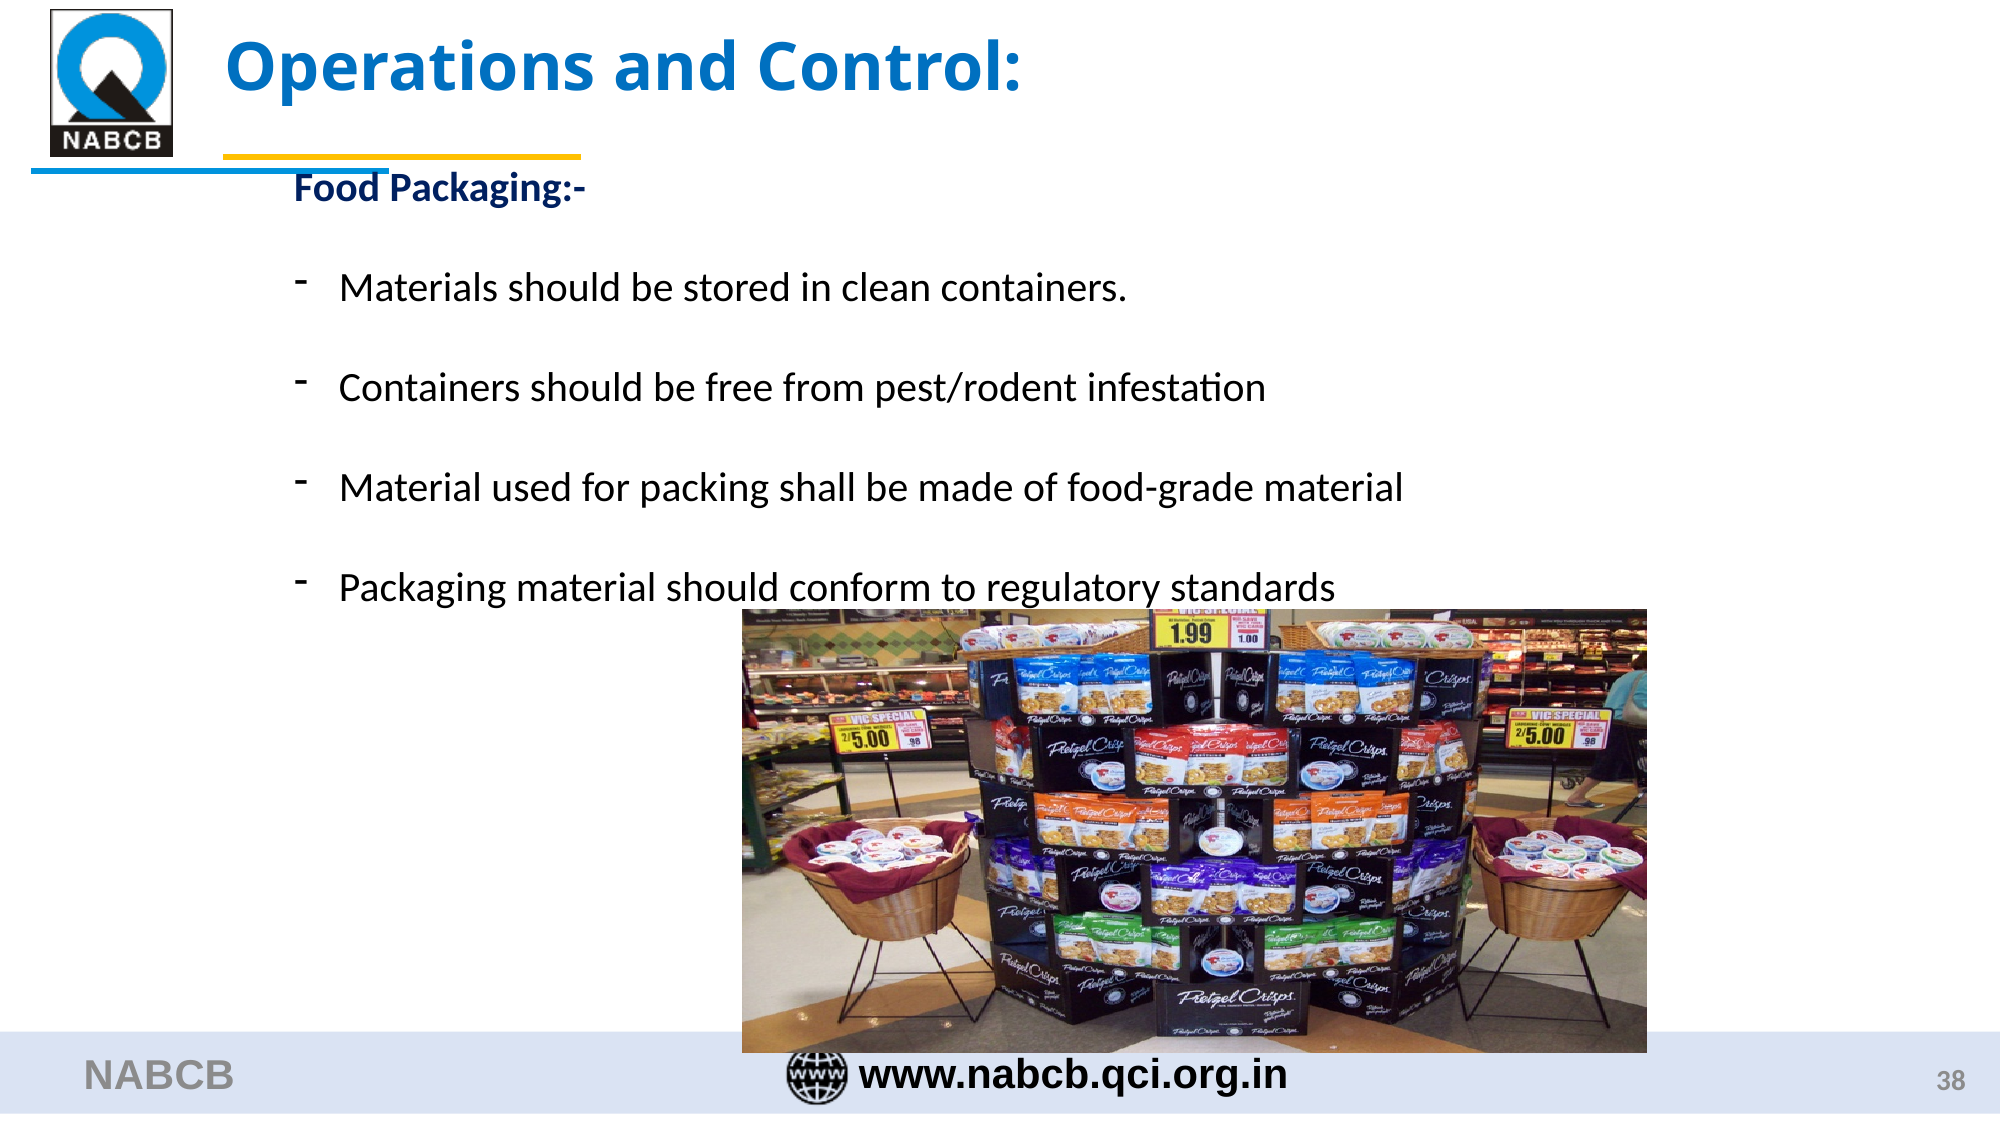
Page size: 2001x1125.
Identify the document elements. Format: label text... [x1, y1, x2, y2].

footer NABCB [30, 1037, 288, 1109]
title Operations and Control: [209, 45, 1900, 172]
picture [50, 9, 173, 157]
picture [742, 609, 1647, 1108]
slide_number 38 [1530, 1049, 1981, 1109]
text_box Food Packaging:- Materials should be stored in clean containers. Containers should be free from pest/rodent infestation Material used for packing shall be made of food-grade material Packaging material should conform to regulatory standards [279, 152, 1420, 618]
